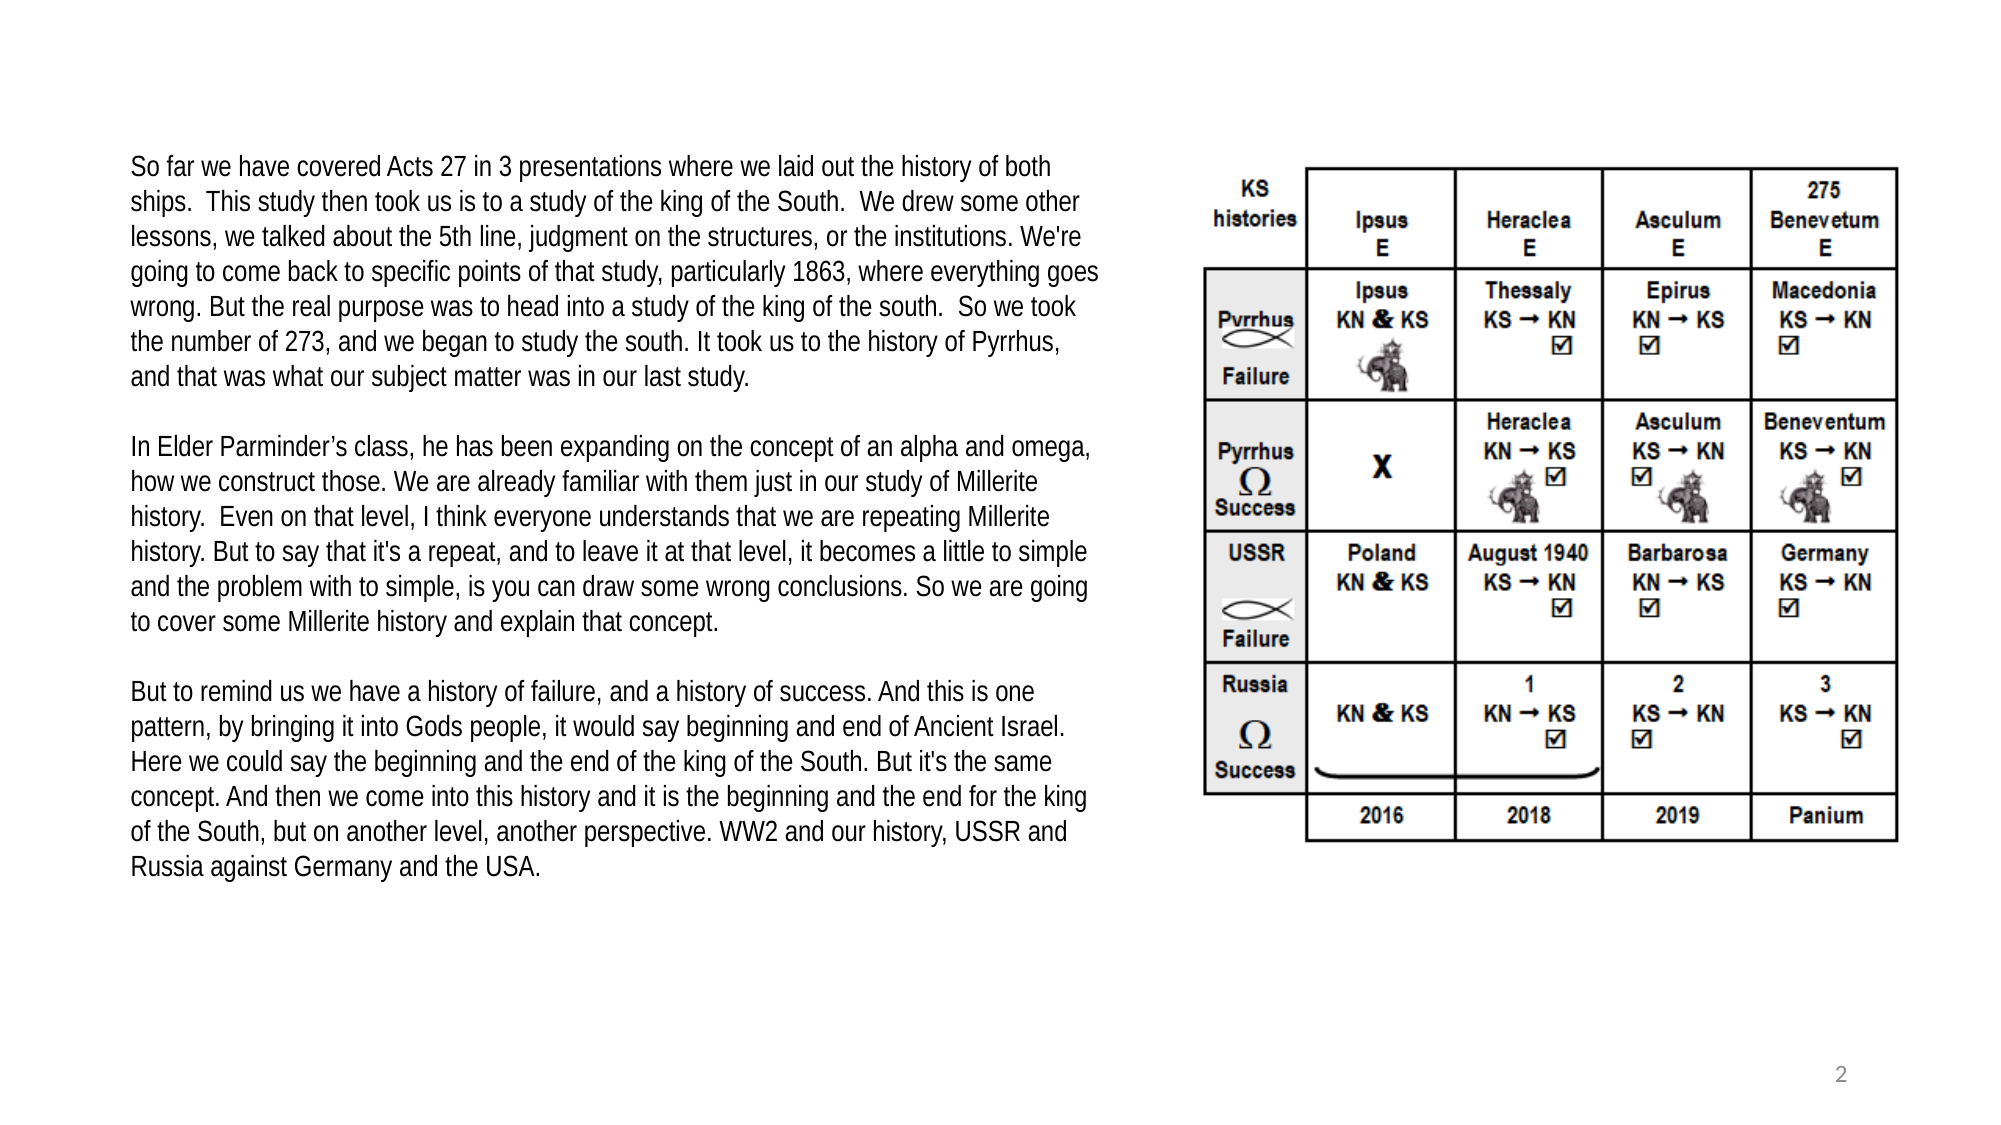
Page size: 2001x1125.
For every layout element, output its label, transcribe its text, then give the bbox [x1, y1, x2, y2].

text_box So far we have covered Acts 27 in 3 presentations where we laid out the history of both ships. This study then took us is to a study of the king of the South. We drew some other lessons, we talked about the 5th line, judgment on the structures, or the institutions. We're going to come back to specific points of that study, particularly 1863, where everything goes wrong. But the real purpose was to head into a study of the king of the south. So we took the number of 273, and we began to study the south. It took us to the history of Pyrrhus, and that was what our subject matter was in our last study. In Elder Parminder’s class, he has been expanding on the concept of an alpha and omega, how we construct those. We are already familiar with them just in our study of Millerite history. Even on that level, I think everyone understands that we are repeating Millerite history. But to say that it's a repeat, and to leave it at that level, it becomes a little to simple and the problem with to simple, is you can draw some wrong conclusions. So we are going to cover some Millerite history and explain that concept. But to remind us we have a history of failure, and a history of success. And this is one pattern, by bringing it into Gods people, it would say beginning and end of Ancient Israel. Here we could say the beginning and the end of the king of the South. But it's the same concept. And then we come into this history and it is the beginning and the end for the king of the South, but on another level, another perspective. WW2 and our history, USSR and Russia against Germany and the USA. [115, 140, 1116, 920]
slide_number 2 [1412, 1042, 1863, 1103]
picture [1199, 158, 1908, 844]
